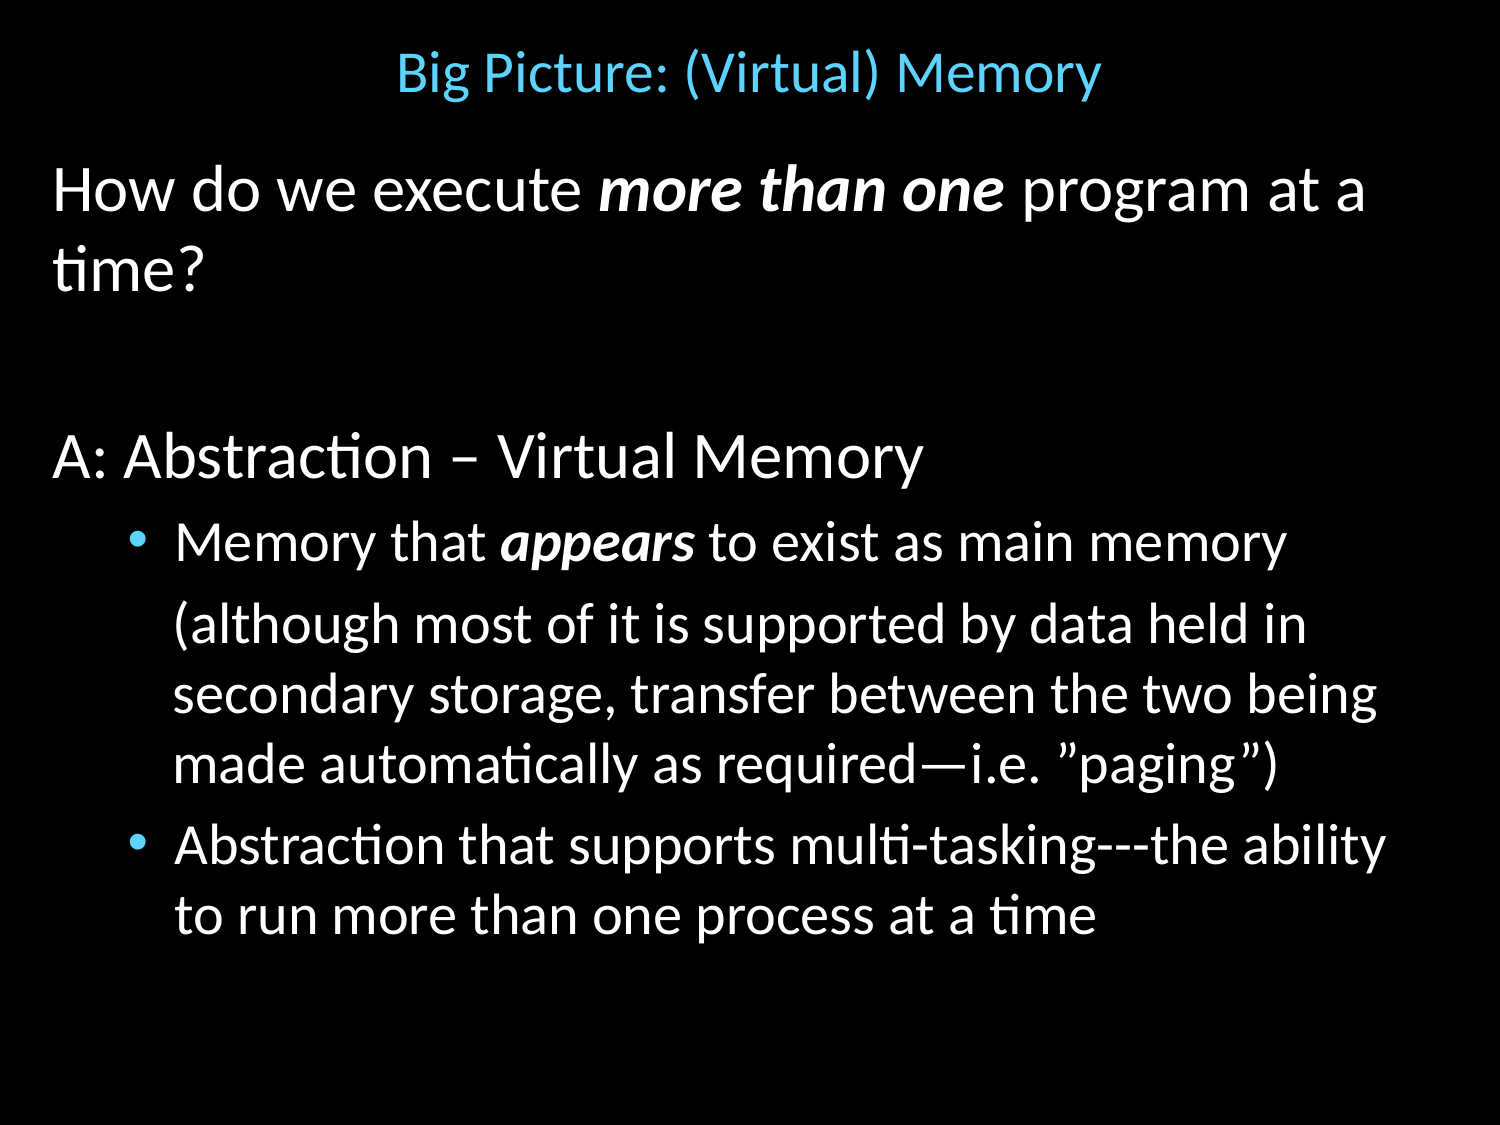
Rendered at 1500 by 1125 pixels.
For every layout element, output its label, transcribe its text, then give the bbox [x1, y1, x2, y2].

title Big Picture: (Virtual) Memory [37, 24, 1463, 113]
list How do we execute more than one program at a time? A: Abstraction – Virtual Memory Memory that appears to exist as main memory (although most of it is supported by data held in secondary storage, transfer between the two being made automatically as required—i.e. ”paging”) Abstraction that supports multi-tasking---the ability to run more than one process at a time [37, 137, 1463, 1063]
